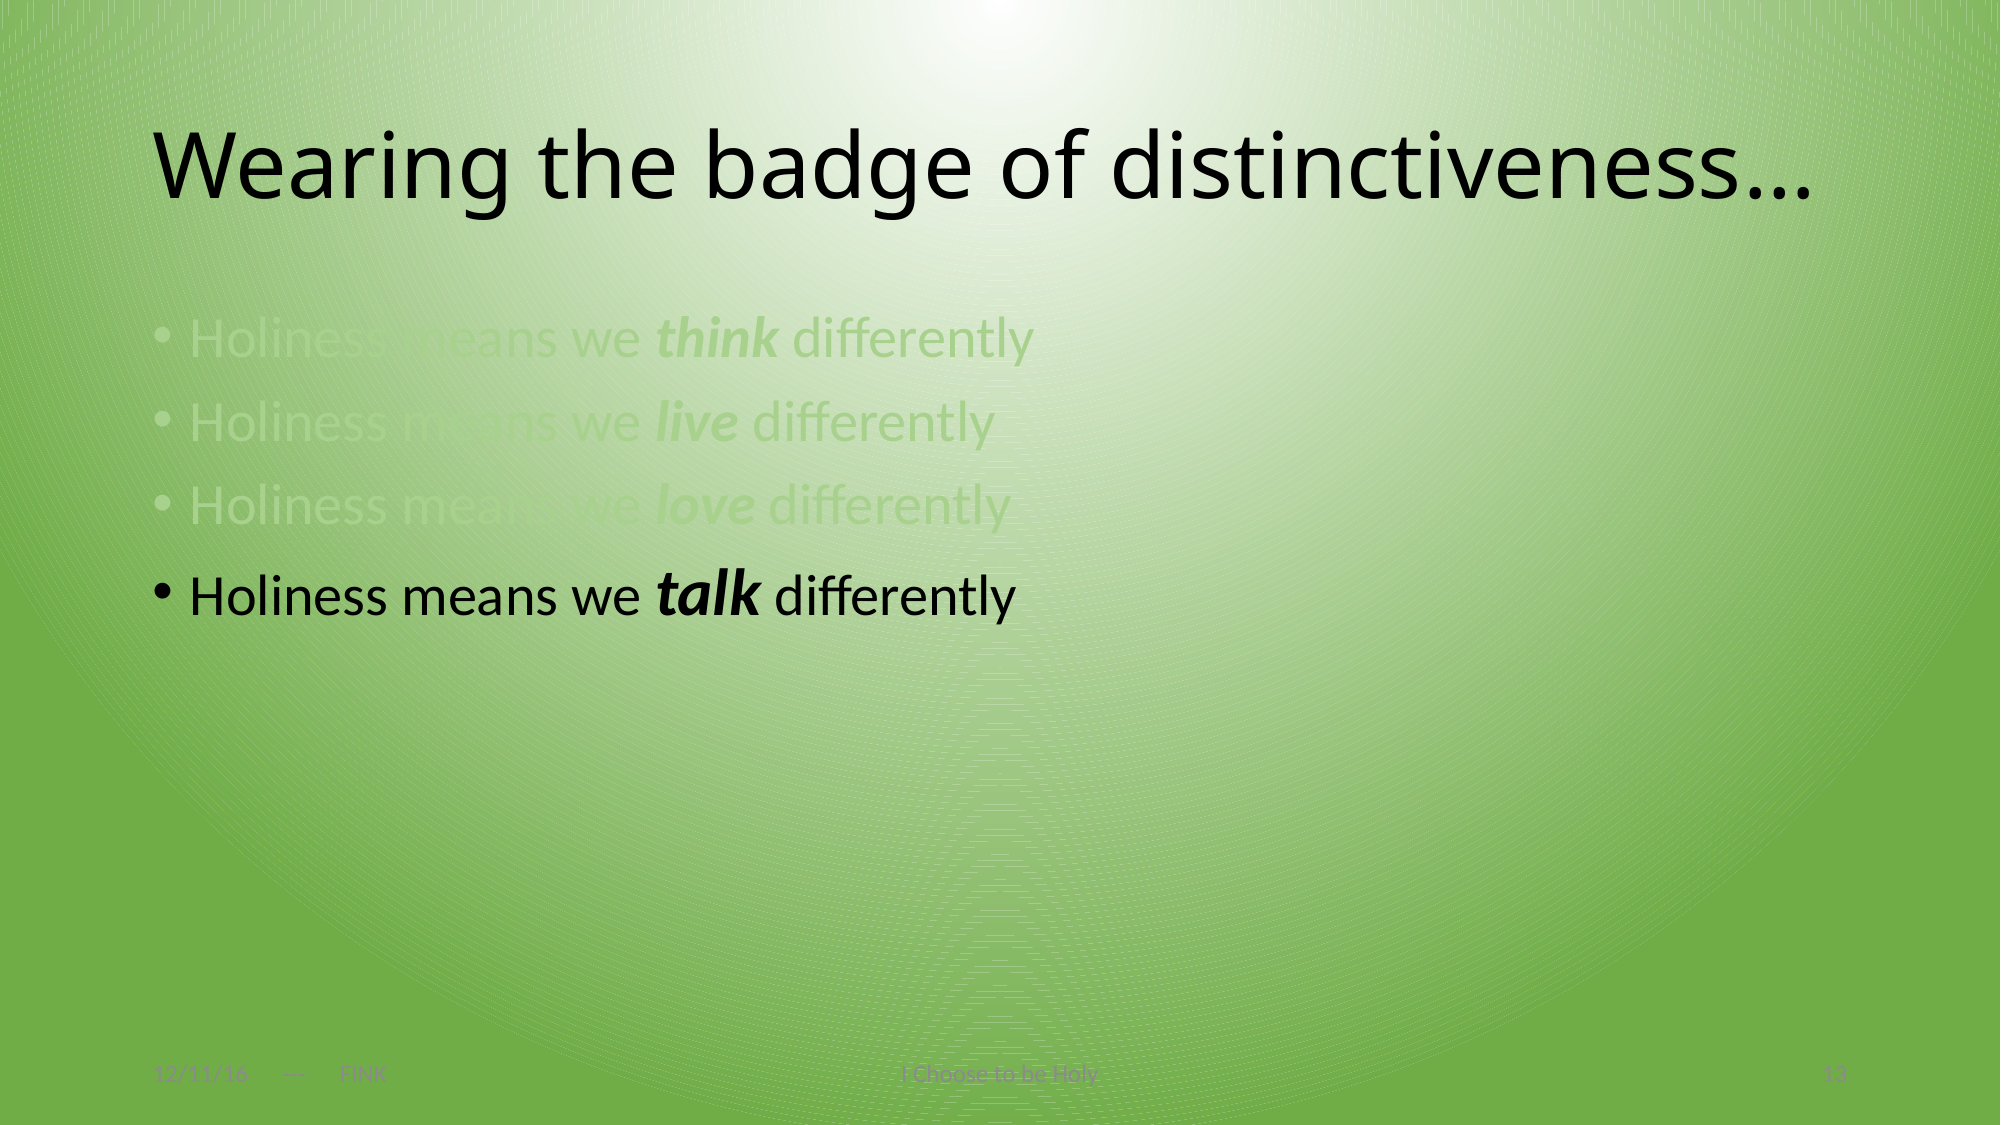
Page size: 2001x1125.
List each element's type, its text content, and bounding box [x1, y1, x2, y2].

slide_number 13 [1412, 1042, 1863, 1103]
list Holiness means we think differently Holiness means we live differently Holiness means we love differently Holiness means we talk differently [137, 299, 1863, 1014]
title Wearing the badge of distinctiveness… [137, 59, 1863, 278]
footer I Choose to be Holy [662, 1042, 1338, 1103]
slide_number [137, 1042, 588, 1103]
